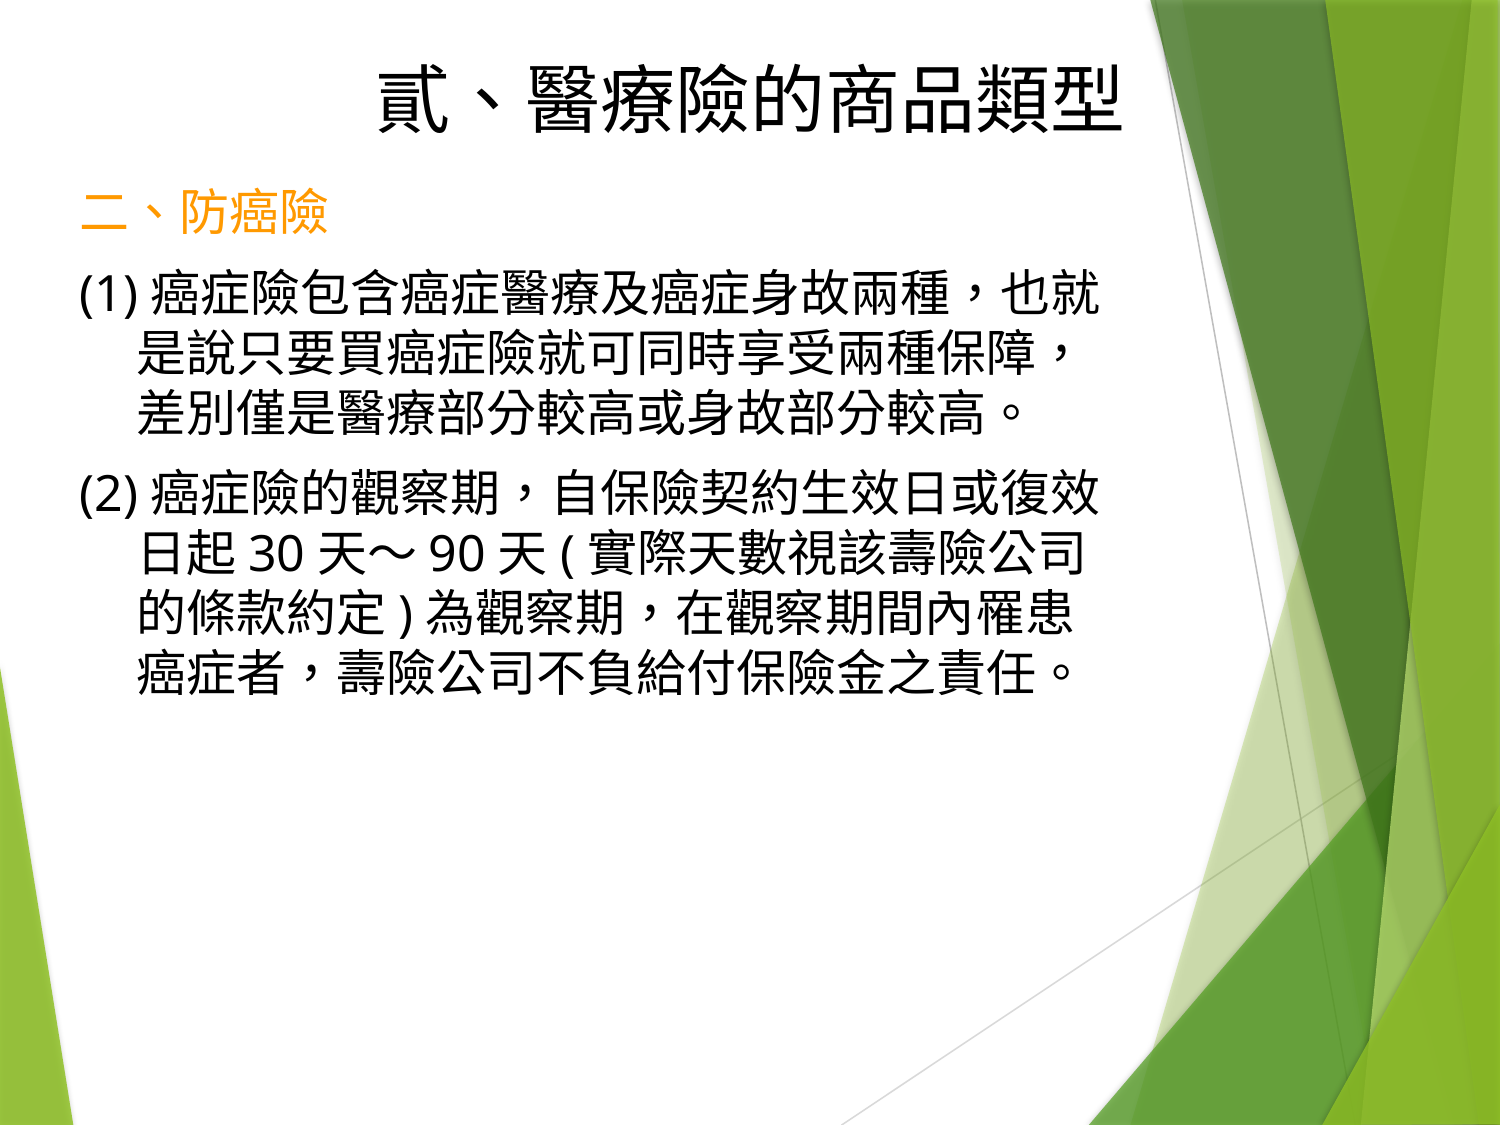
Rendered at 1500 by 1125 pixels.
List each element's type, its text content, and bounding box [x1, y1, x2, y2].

list 二、防癌險 (1)癌症險包含癌症醫療及癌症身故兩種，也就是說只要買癌症險就可同時享受兩種保障，差別僅是醫療部分較高或身故部分較高。 (2)癌症險的觀察期，自保險契約生效日或復效日起30天～90天(實際天數視該壽險公司的條款約定)為觀察期，在觀察期間內罹患癌症者，壽險公司不負給付保險金之責任。 [64, 172, 1121, 951]
title 貳、醫療險的商品類型 [76, 45, 1425, 185]
